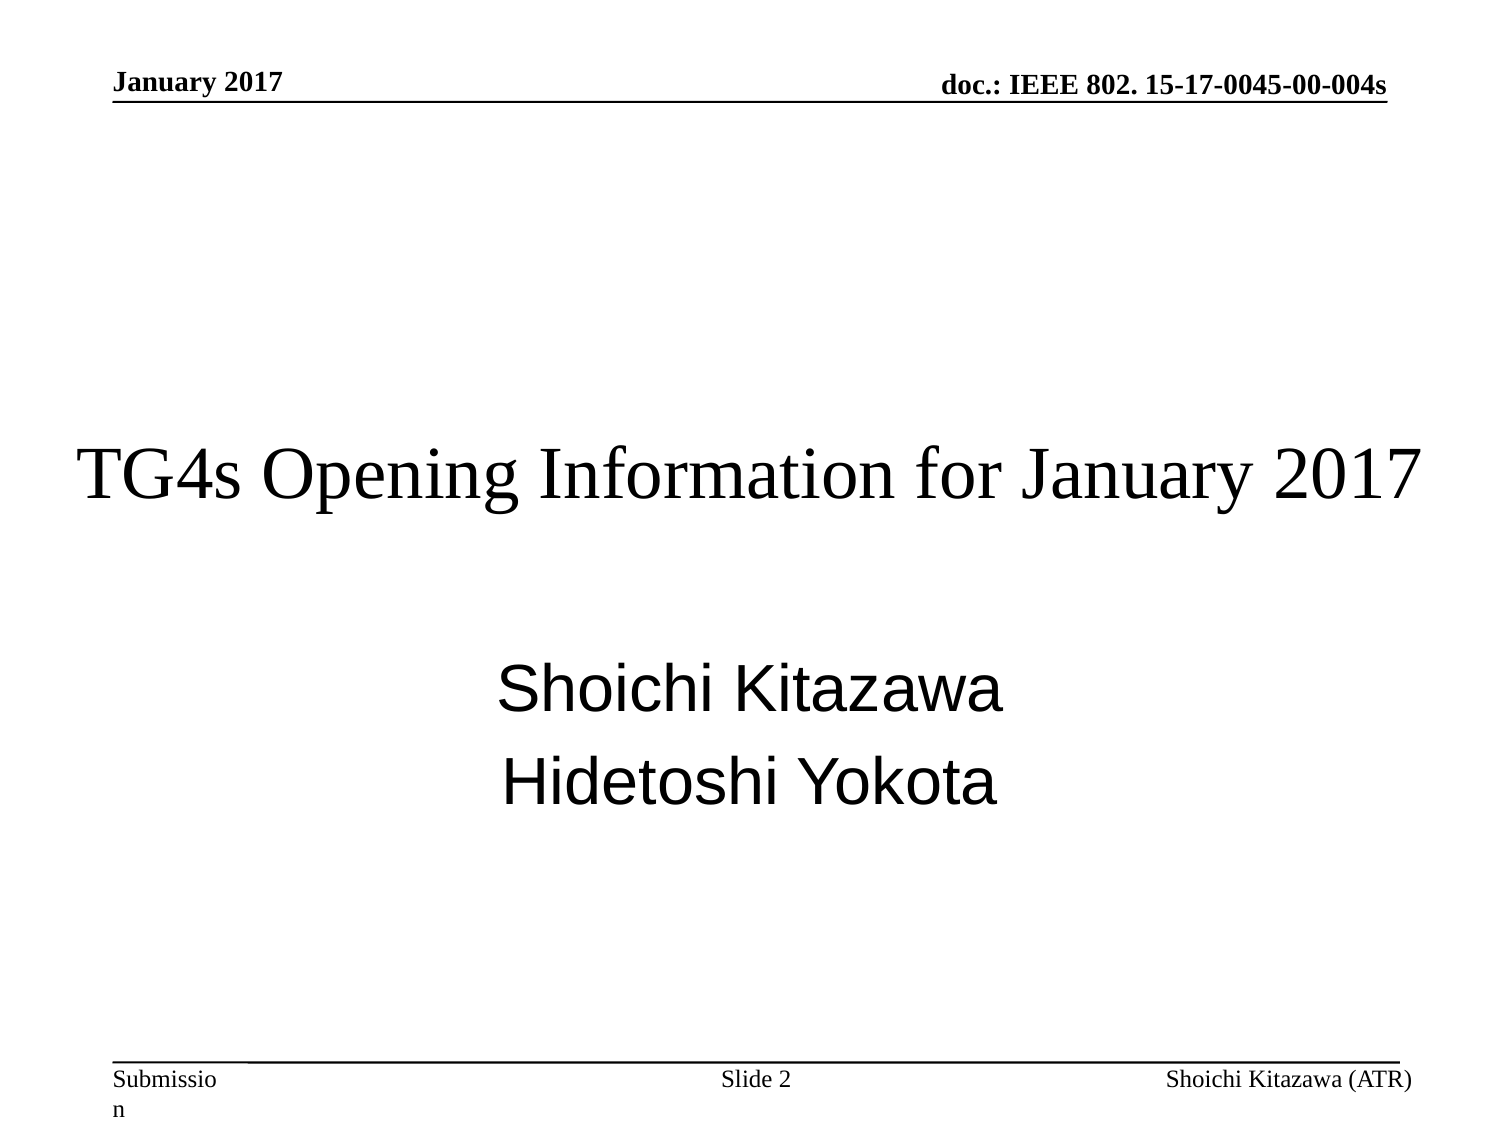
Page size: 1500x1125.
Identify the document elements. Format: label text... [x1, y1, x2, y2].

subtitle Shoichi Kitazawa Hidetoshi Yokota [224, 637, 1276, 926]
footer Shoichi Kitazawa (ATR) [900, 1062, 1413, 1093]
title TG4s Opening Information for January 2017 [41, 374, 1459, 563]
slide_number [112, 62, 375, 98]
slide_number Slide 2 [712, 1062, 800, 1093]
